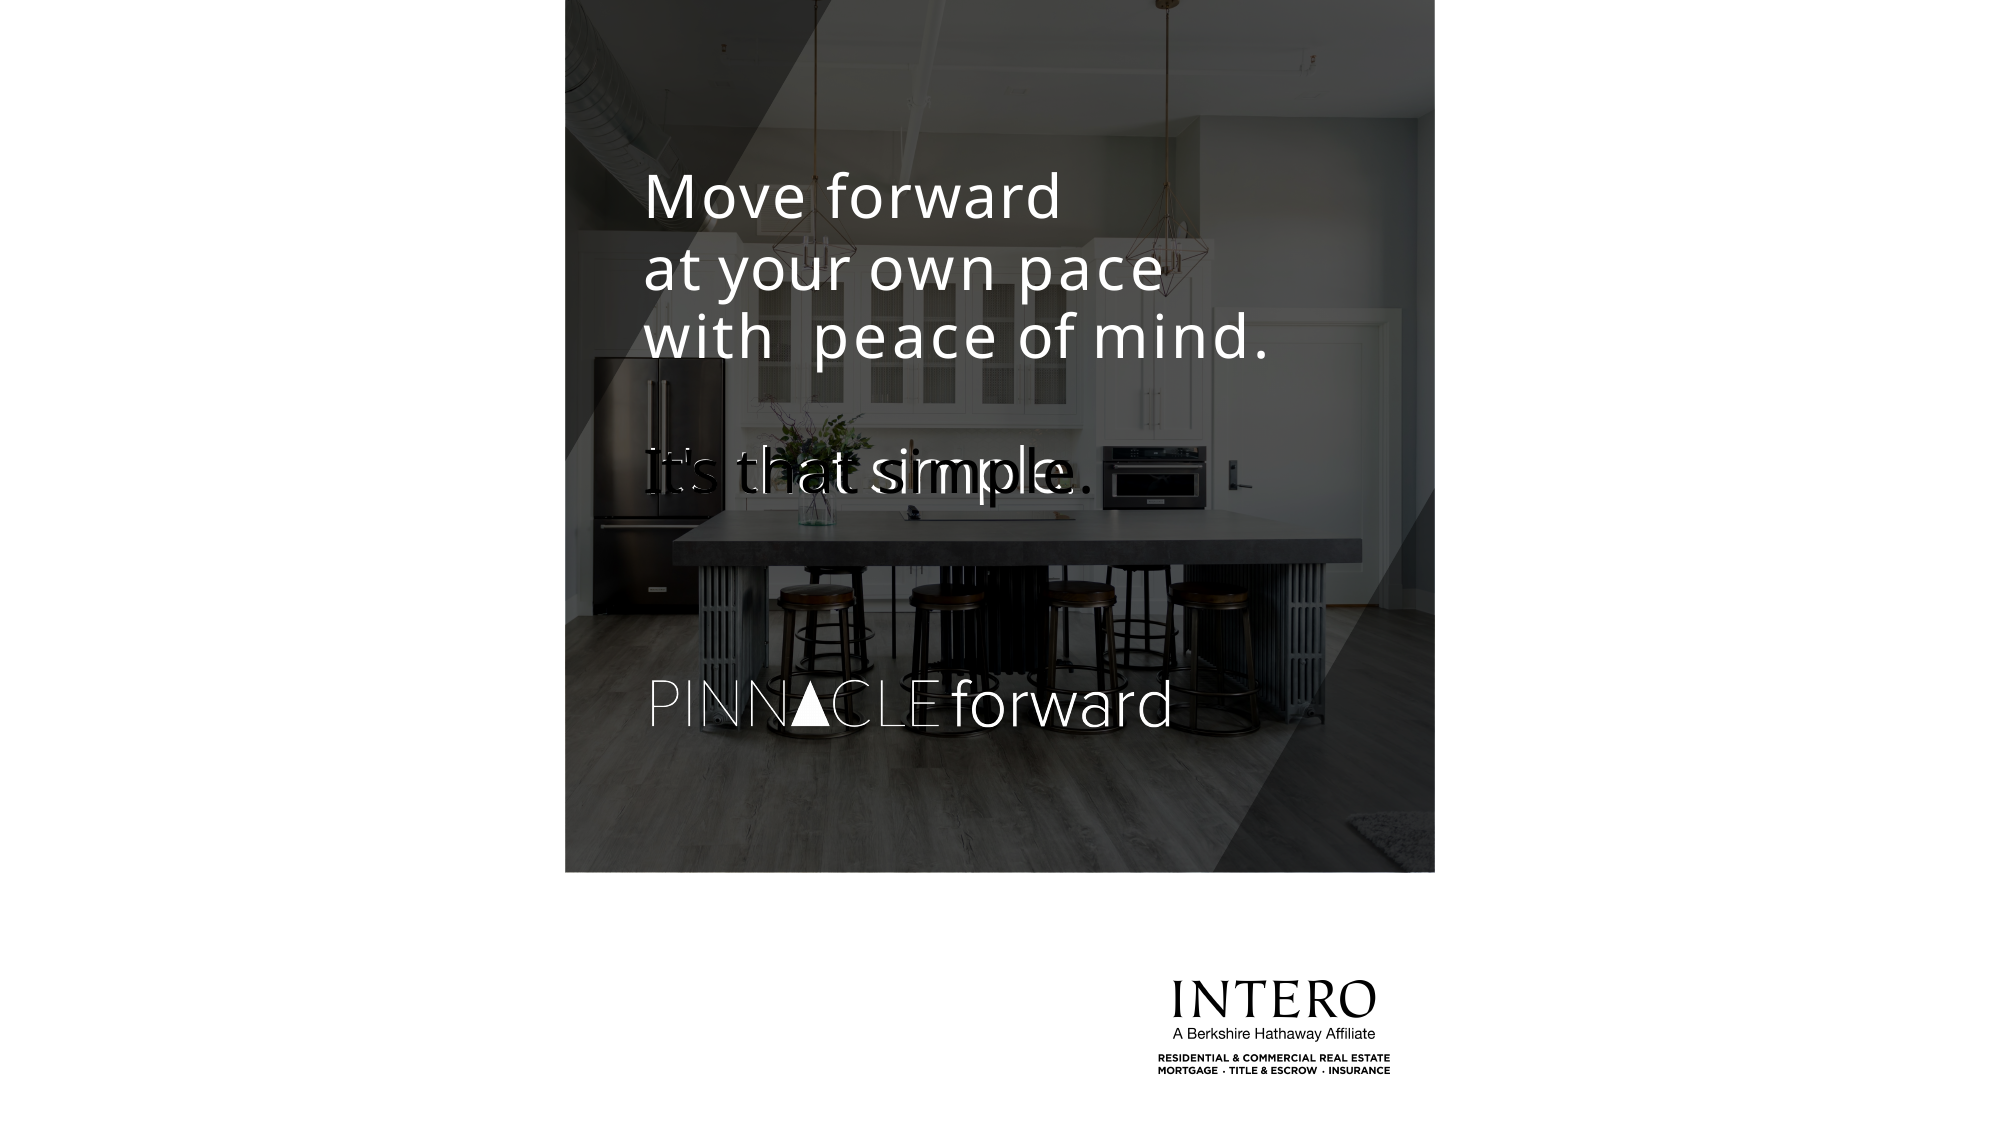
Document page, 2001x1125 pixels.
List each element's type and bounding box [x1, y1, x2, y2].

picture [1144, 979, 1404, 1077]
text_box [565, 0, 1435, 873]
